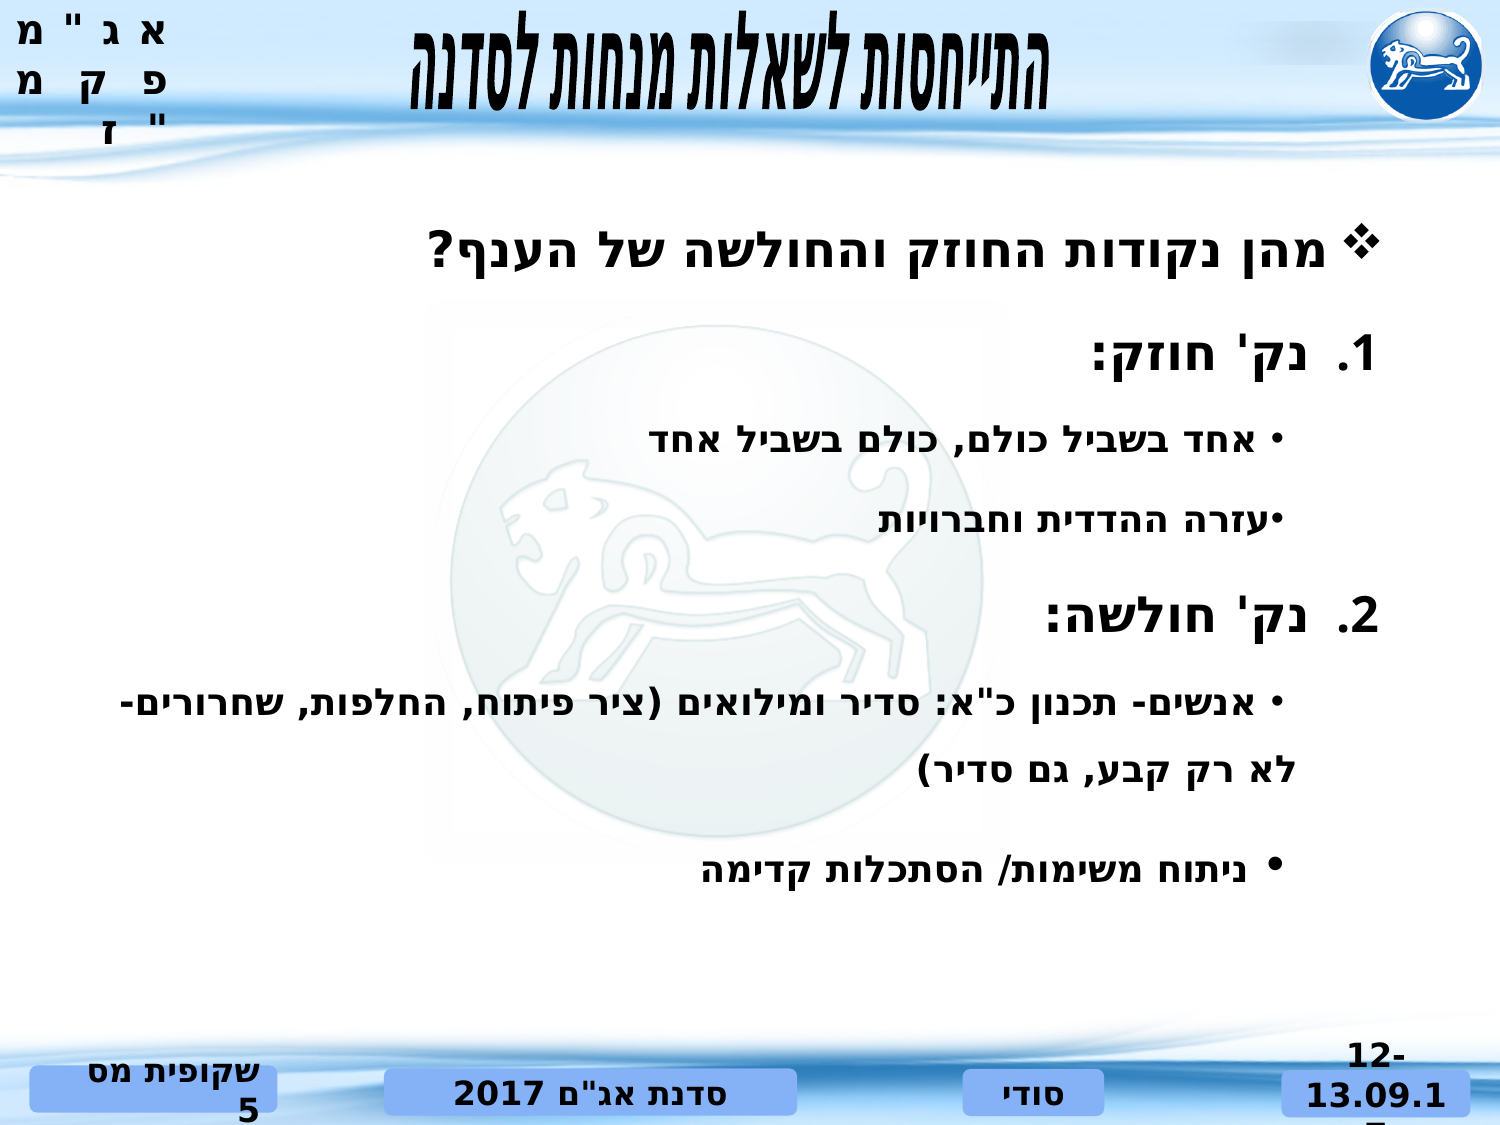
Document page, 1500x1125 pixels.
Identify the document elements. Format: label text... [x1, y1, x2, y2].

text_box מהן נקודות החוזק והחולשה של הענף? נק' חוזק: אחד בשביל כולם, כולם בשביל אחד עזרה ההדדית וחברויות נק' חולשה: אנשים- תכנון כ"א: סדיר ומילואים (ציר פיתוח, החלפות, שחרורים- לא רק קבע, גם סדיר) ניתוח משימות/ הסתכלות קדימה [51, 180, 1475, 981]
picture [0, 924, 1500, 1125]
text_box [1362, 7, 1477, 121]
picture [0, 0, 1500, 200]
